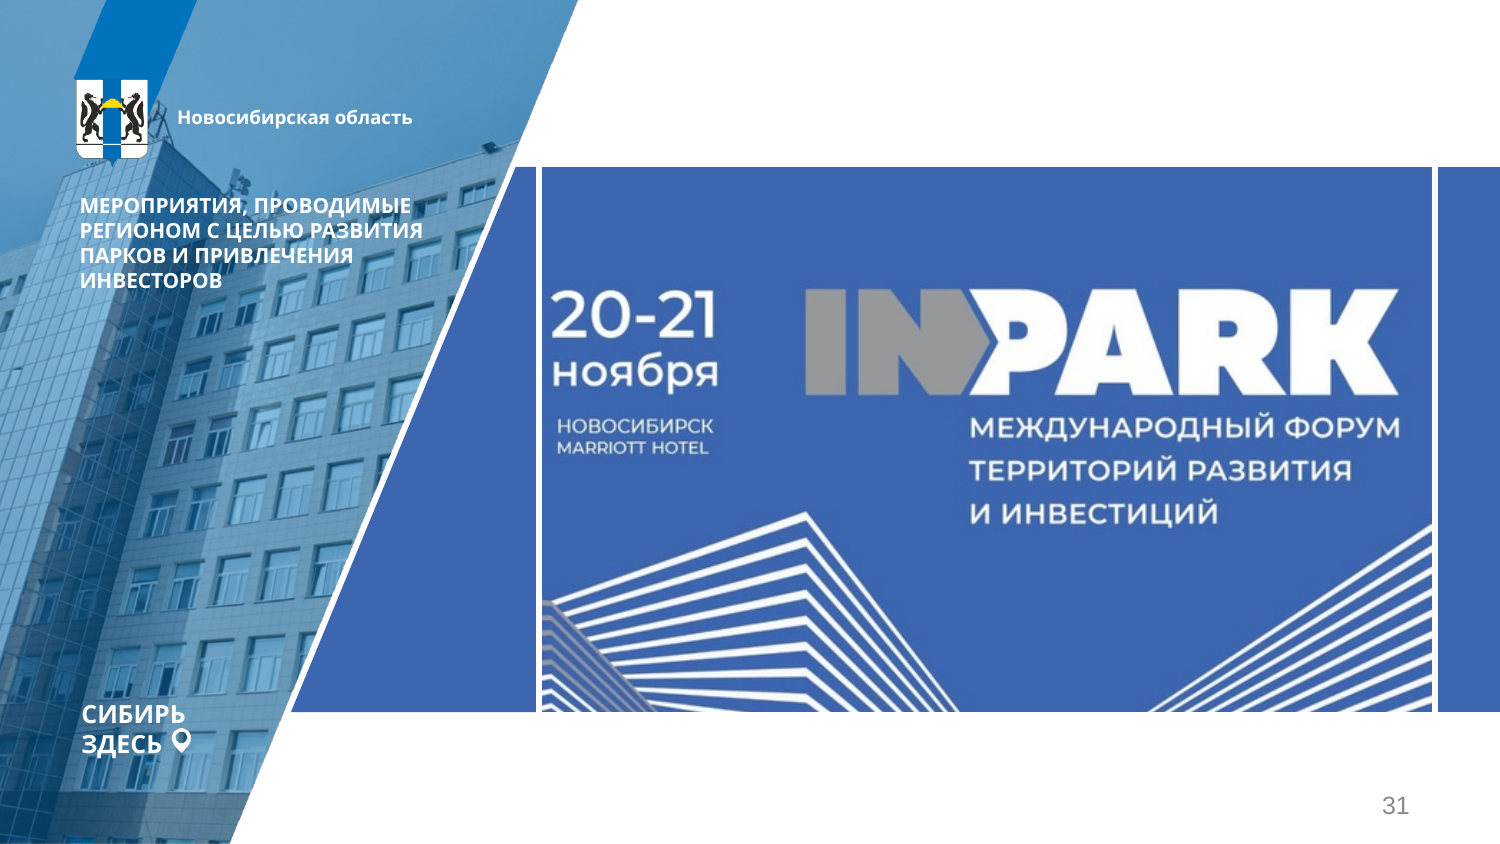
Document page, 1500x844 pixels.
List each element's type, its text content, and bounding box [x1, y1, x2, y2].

text_box [1438, 165, 1500, 714]
picture [0, 0, 1433, 844]
slide_number 31 [1074, 782, 1425, 828]
